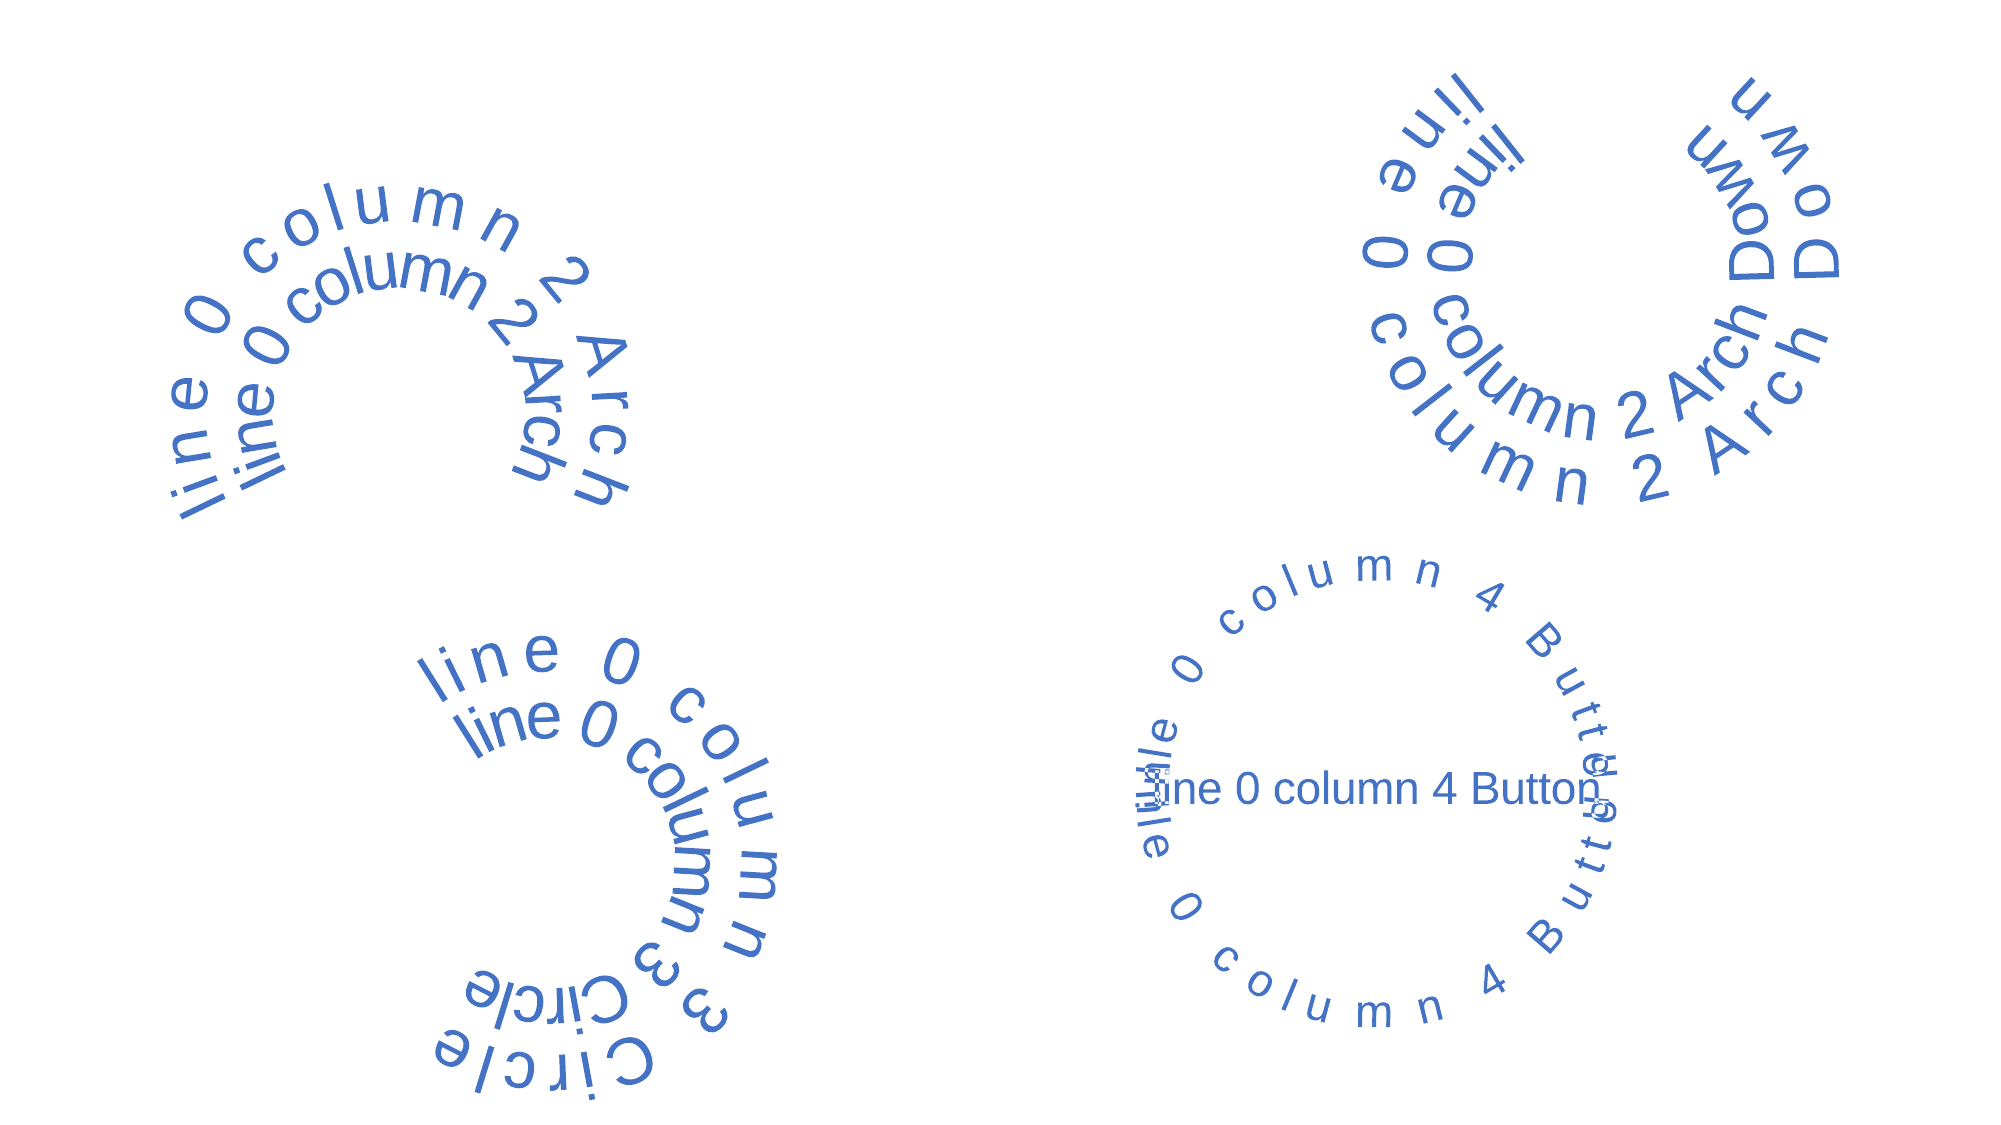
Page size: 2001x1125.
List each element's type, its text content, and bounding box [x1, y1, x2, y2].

text_box line 0 column 4 Button line 0 column 4 Button line 0 column 4 Button [1135, 763, 1170, 813]
text_box line 0 column 4 Button line 0 column 4 Button line 0 column 4 Button [1579, 779, 1617, 823]
